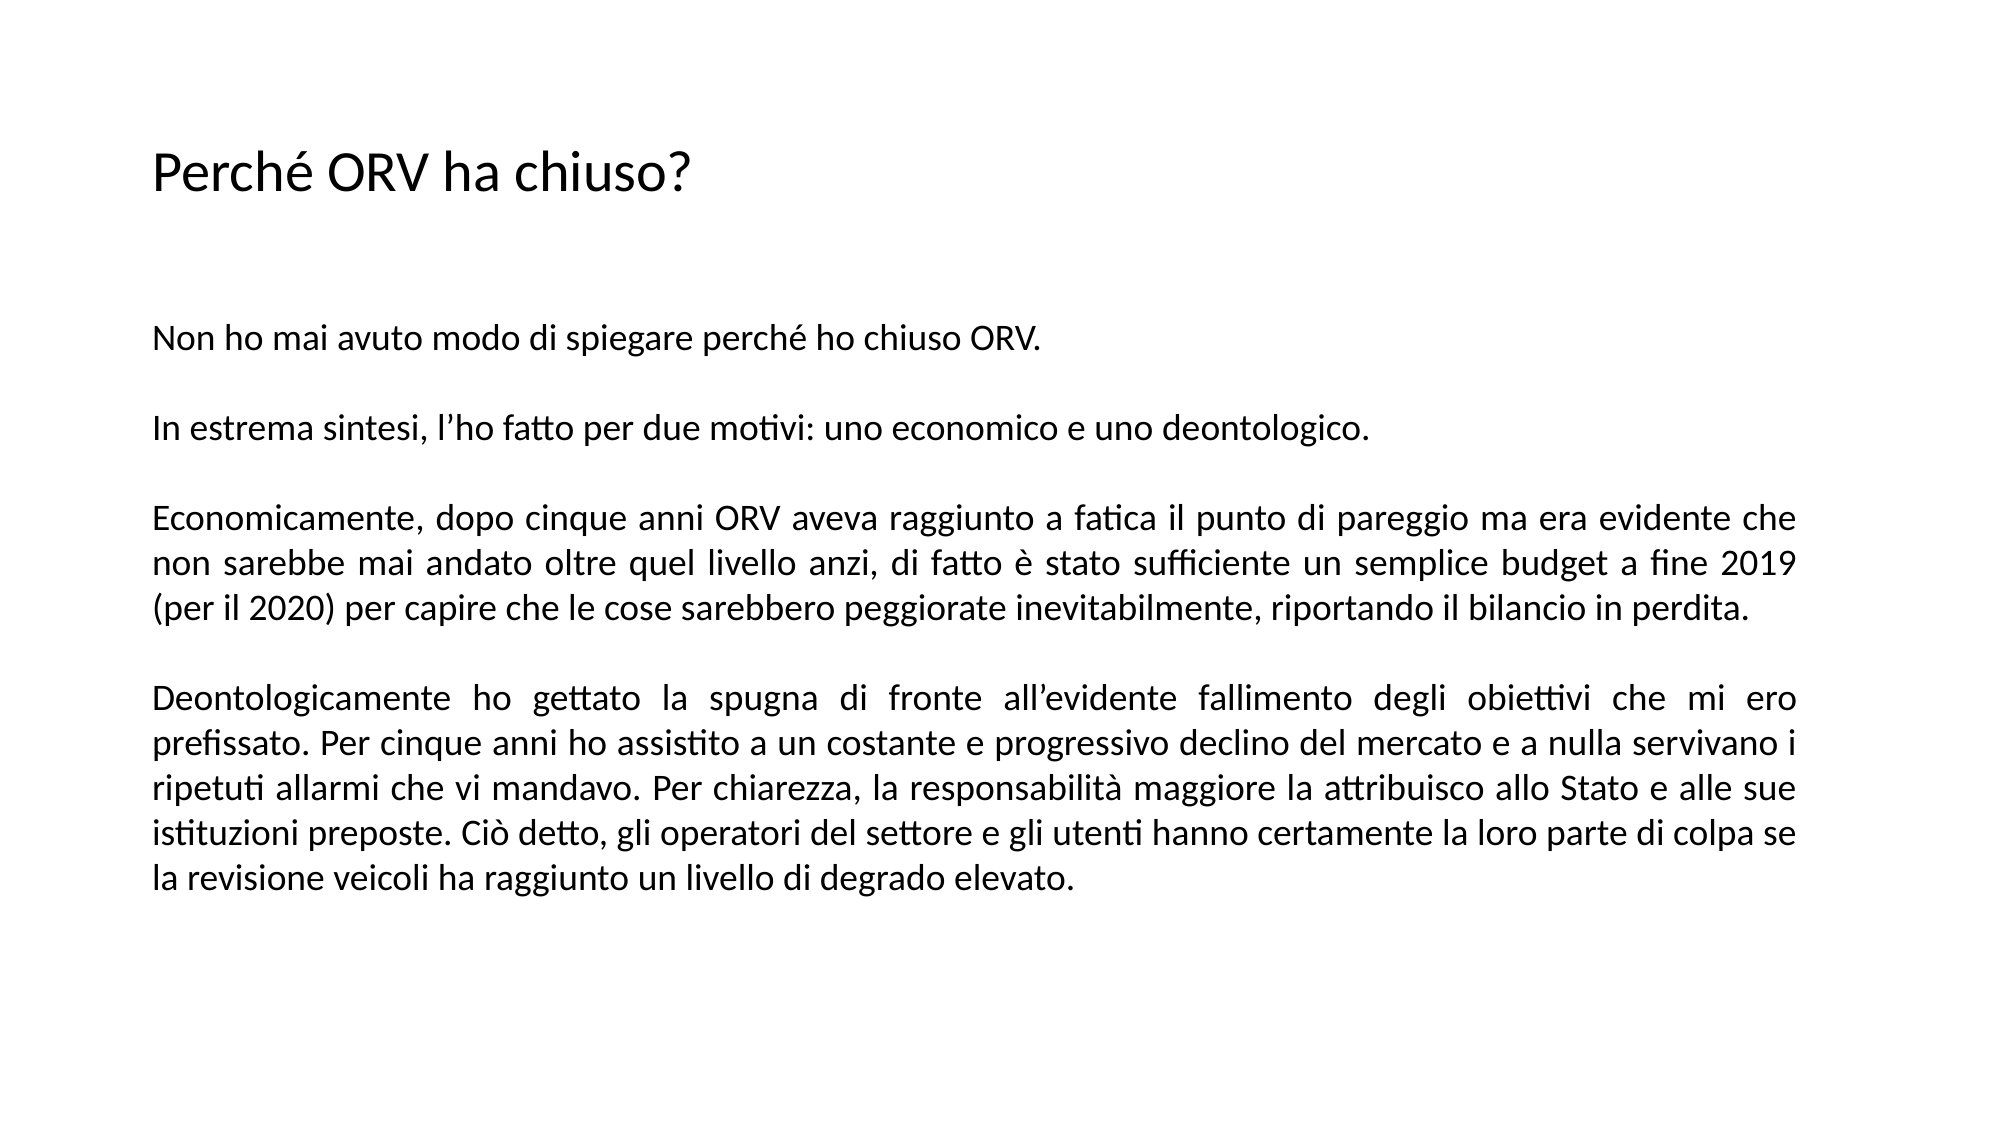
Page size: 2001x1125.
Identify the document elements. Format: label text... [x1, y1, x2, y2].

title Perché ORV ha chiuso? [137, 105, 1863, 240]
text_box Non ho mai avuto modo di spiegare perché ho chiuso ORV. In estrema sintesi, l’ho fatto per due motivi: uno economico e uno deontologico. Economicamente, dopo cinque anni ORV aveva raggiunto a fatica il punto di pareggio ma era evidente che non sarebbe mai andato oltre quel livello anzi, di fatto è stato sufficiente un semplice budget a fine 2019 (per il 2020) per capire che le cose sarebbero peggiorate inevitabilmente, riportando il bilancio in perdita. Deontologicamente ho gettato la spugna di fronte all’evidente fallimento degli obiettivi che mi ero prefissato. Per cinque anni ho assistito a un costante e progressivo declino del mercato e a nulla servivano i ripetuti allarmi che vi mandavo. Per chiarezza, la responsabilità maggiore la attribuisco allo Stato e alle sue istituzioni preposte. Ciò detto, gli operatori del settore e gli utenti hanno certamente la loro parte di colpa se la revisione veicoli ha raggiunto un livello di degrado elevato. [137, 305, 1814, 906]
